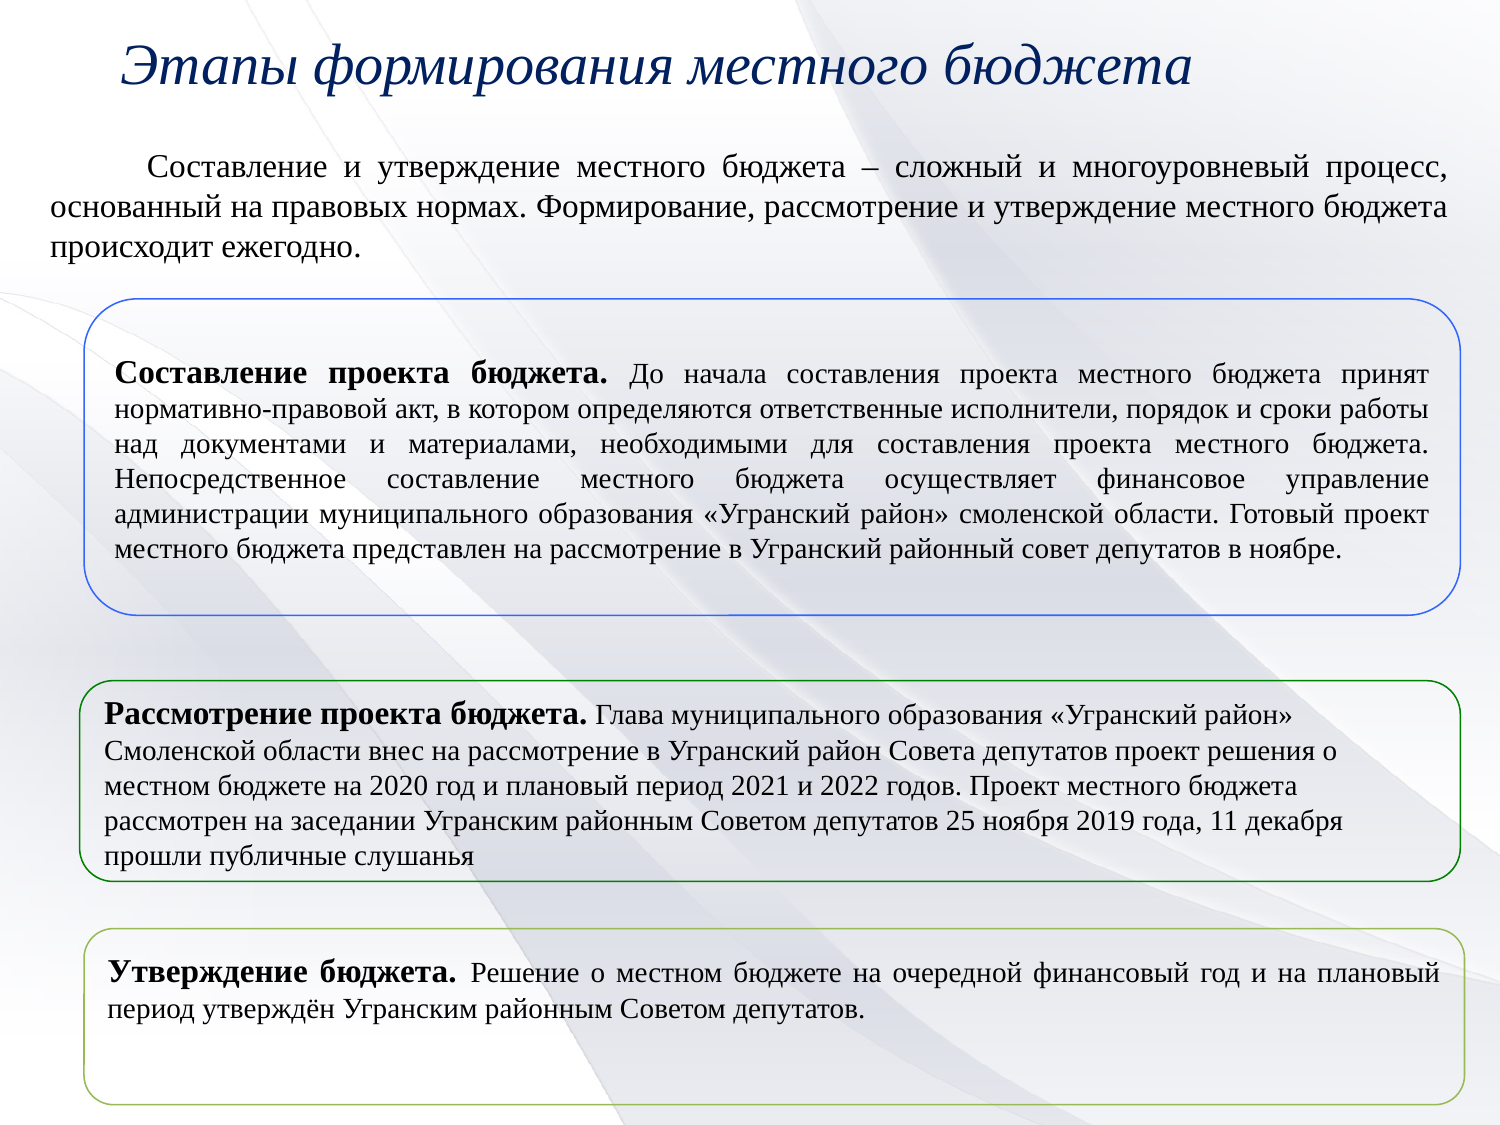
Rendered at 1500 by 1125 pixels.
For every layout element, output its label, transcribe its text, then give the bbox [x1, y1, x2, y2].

text_box Утверждение бюджета. Решение о местном бюджете на очередной финансовый год и на плановый период утверждён Угранским районным Советом депутатов. [83, 928, 1465, 1105]
picture [0, 0, 1500, 1125]
text_box Составление проекта бюджета. До начала составления проекта местного бюджета принят нормативно-правовой акт, в котором определяются ответственные исполнители, порядок и сроки работы над документами и материалами, необходимыми для составления проекта местного бюджета. Непосредственное составление местного бюджета осуществляет финансовое управление администрации муниципального образования «Угранский район» смоленской области. Готовый проект местного бюджета представлен на рассмотрение в Угранский районный совет депутатов в ноябре. [84, 298, 1461, 616]
text_box Рассмотрение проекта бюджета. Глава муниципального образования «Угранский район» Смоленской области внес на рассмотрение в Угранский район Совета депутатов проект решения о местном бюджете на 2020 год и плановый период 2021 и 2022 годов. Проект местного бюджета рассмотрен на заседании Угранским районным Советом депутатов 25 ноября 2019 года, 11 декабря прошли публичные слушанья [79, 680, 1461, 882]
text_box Составление и утверждение местного бюджета – сложный и многоуровневый процесс, основанный на правовых нормах. Формирование, рассмотрение и утверждение местного бюджета происходит ежегодно. [34, 136, 1466, 280]
text_box Этапы формирования местного бюджета [105, 19, 1395, 104]
